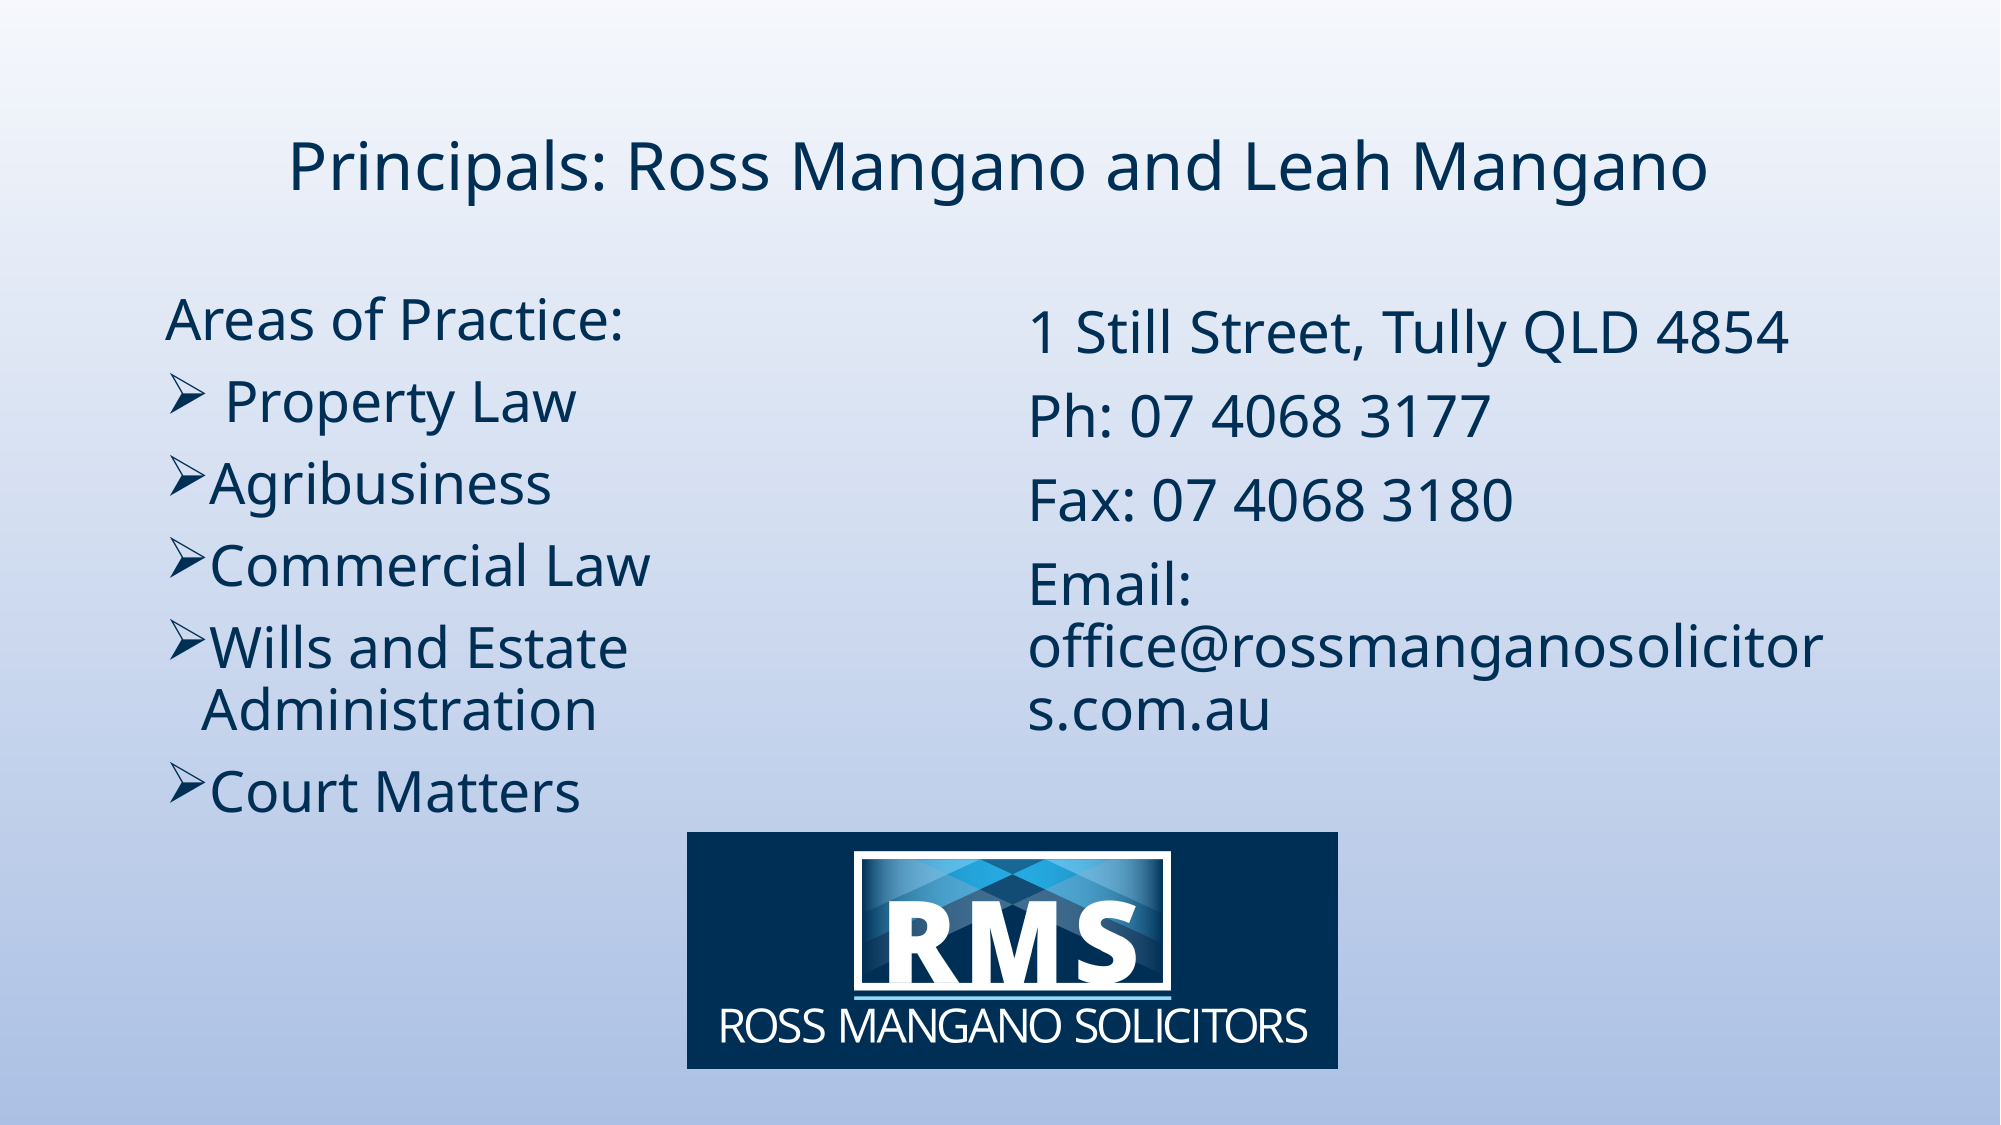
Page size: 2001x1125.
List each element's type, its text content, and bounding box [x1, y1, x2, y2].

list 1 Still Street, Tully QLD 4854 Ph: 07 4068 3177 Fax: 07 4068 3180 Email: oﬃce@rossmanganosolicitors.com.au [1012, 205, 1863, 833]
picture [687, 832, 1338, 1069]
list Areas of Practice: Property Law Agribusiness Commercial Law Wills and Estate Administration Court Matters [150, 284, 1000, 833]
title Principals: Ross Mangano and Leah Mangano [137, 59, 1863, 278]
